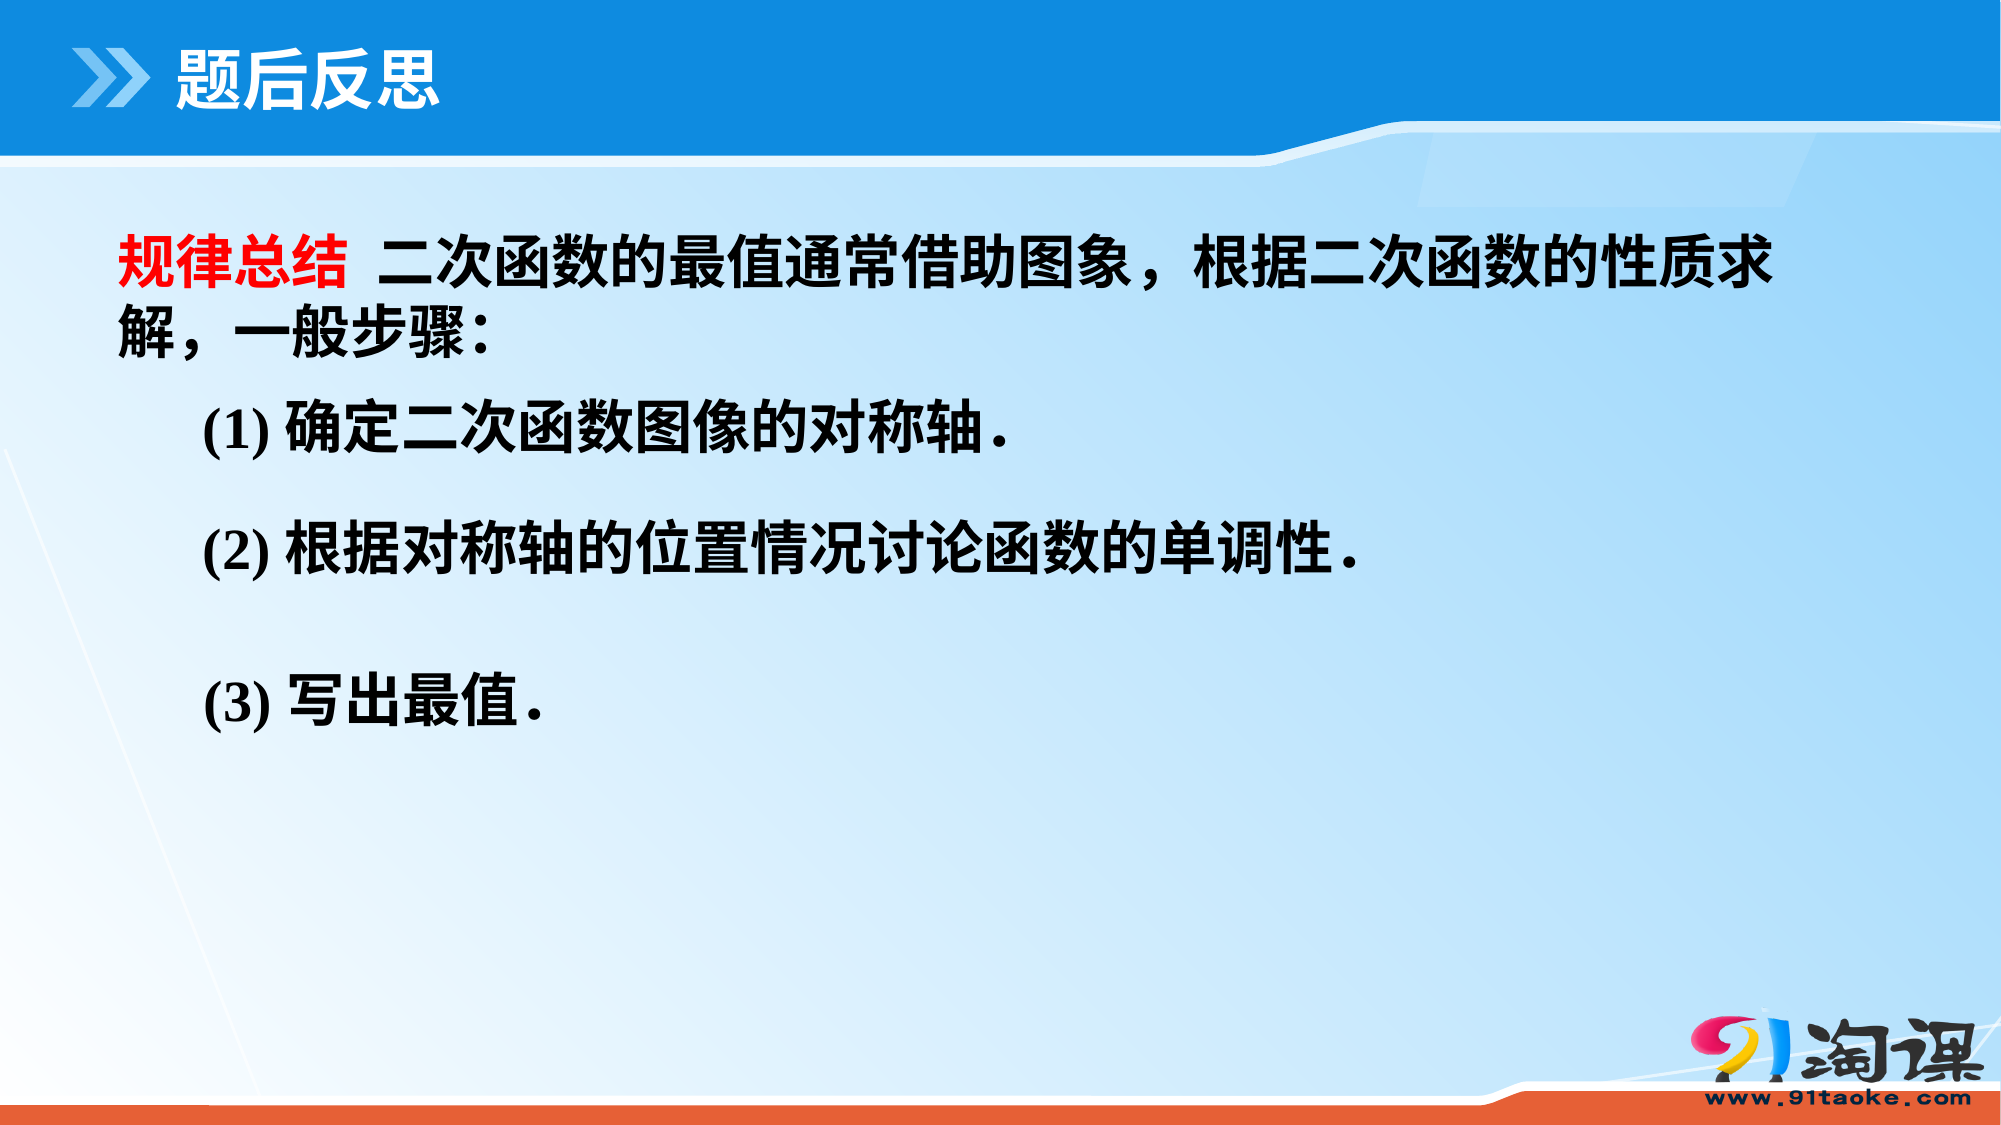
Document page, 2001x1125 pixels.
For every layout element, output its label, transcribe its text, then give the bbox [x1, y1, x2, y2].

text_box 规律总结 二次函数的最值通常借助图象，根据二次函数的性质求解，一般步骤： [102, 217, 1804, 373]
picture [1680, 1003, 1993, 1120]
text_box (1)确定二次函数图像的对称轴． [173, 382, 1060, 468]
text_box (3)写出最值． [189, 589, 593, 741]
title 题后反思 [160, 24, 1901, 131]
text_box (2)根据对称轴的位置情况讨论函数的单调性． [173, 503, 1426, 589]
